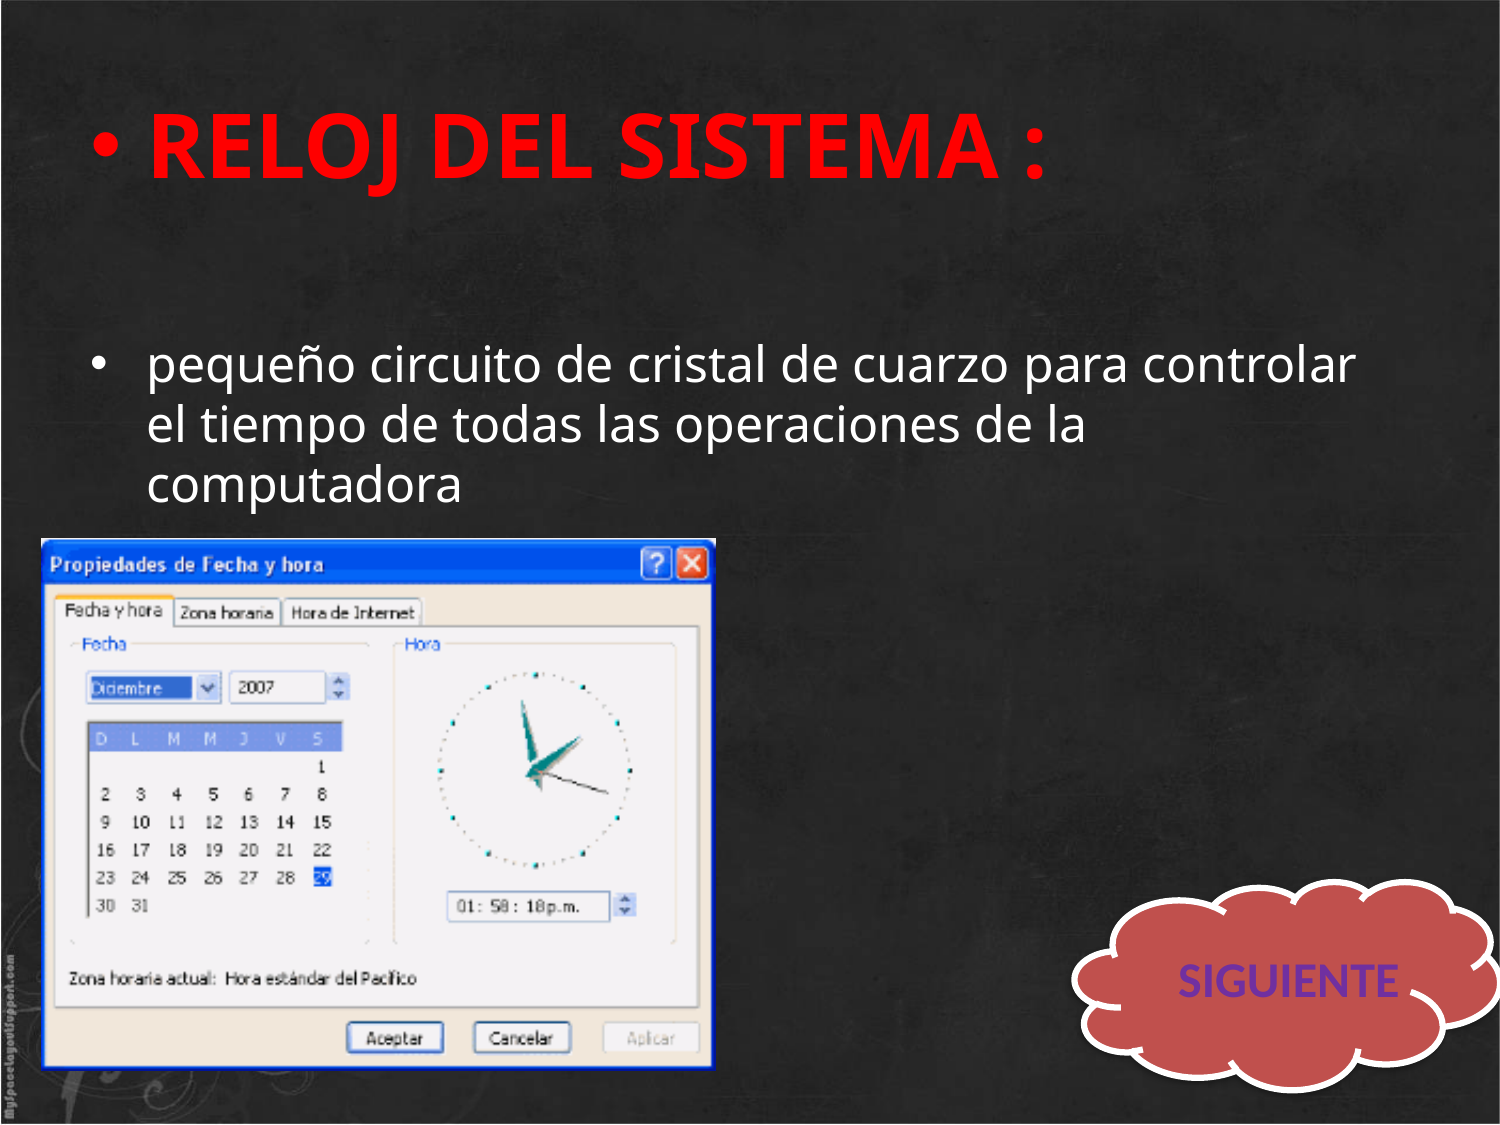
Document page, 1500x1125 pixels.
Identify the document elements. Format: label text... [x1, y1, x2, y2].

text_box [1071, 878, 1500, 1094]
text_box SIGUIENTE [1163, 940, 1424, 1016]
list reloj del sistema : pequeño circuito de cristal de cuarzo para controlar el tiempo de todas las operaciones de la computadora [75, 82, 1425, 1059]
picture [0, 0, 1500, 1125]
